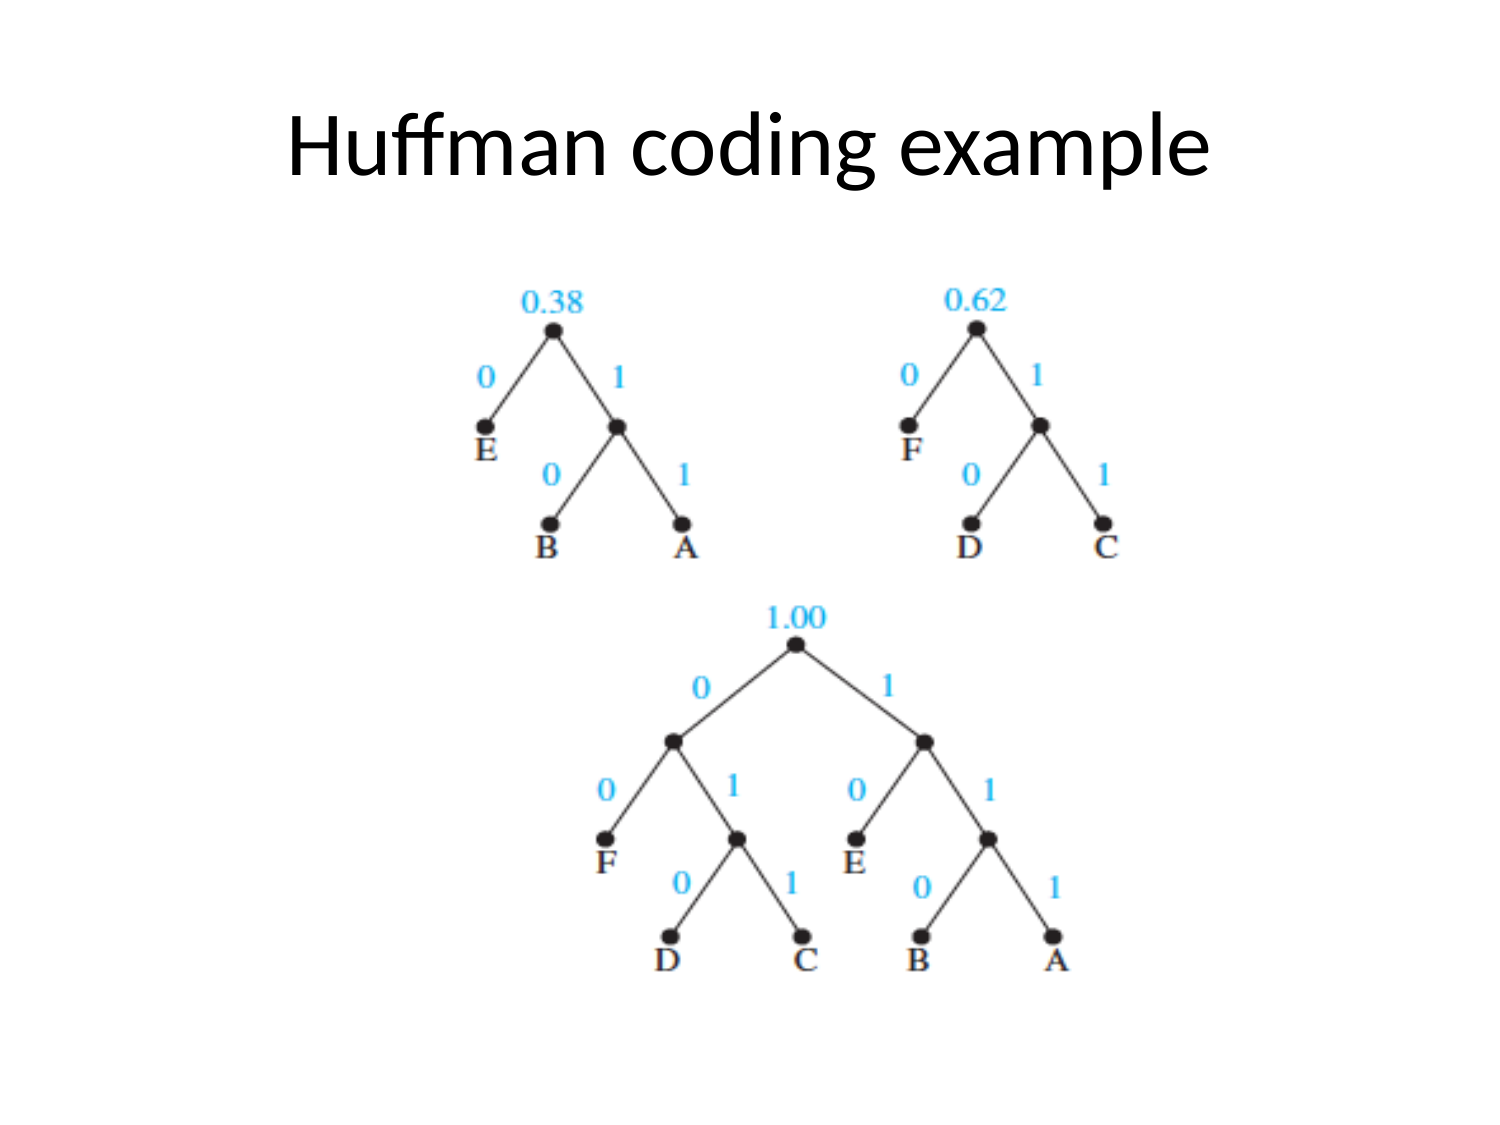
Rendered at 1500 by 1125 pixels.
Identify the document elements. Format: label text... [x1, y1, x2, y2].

picture [399, 281, 1143, 993]
title Huffman coding example [75, 45, 1425, 233]
